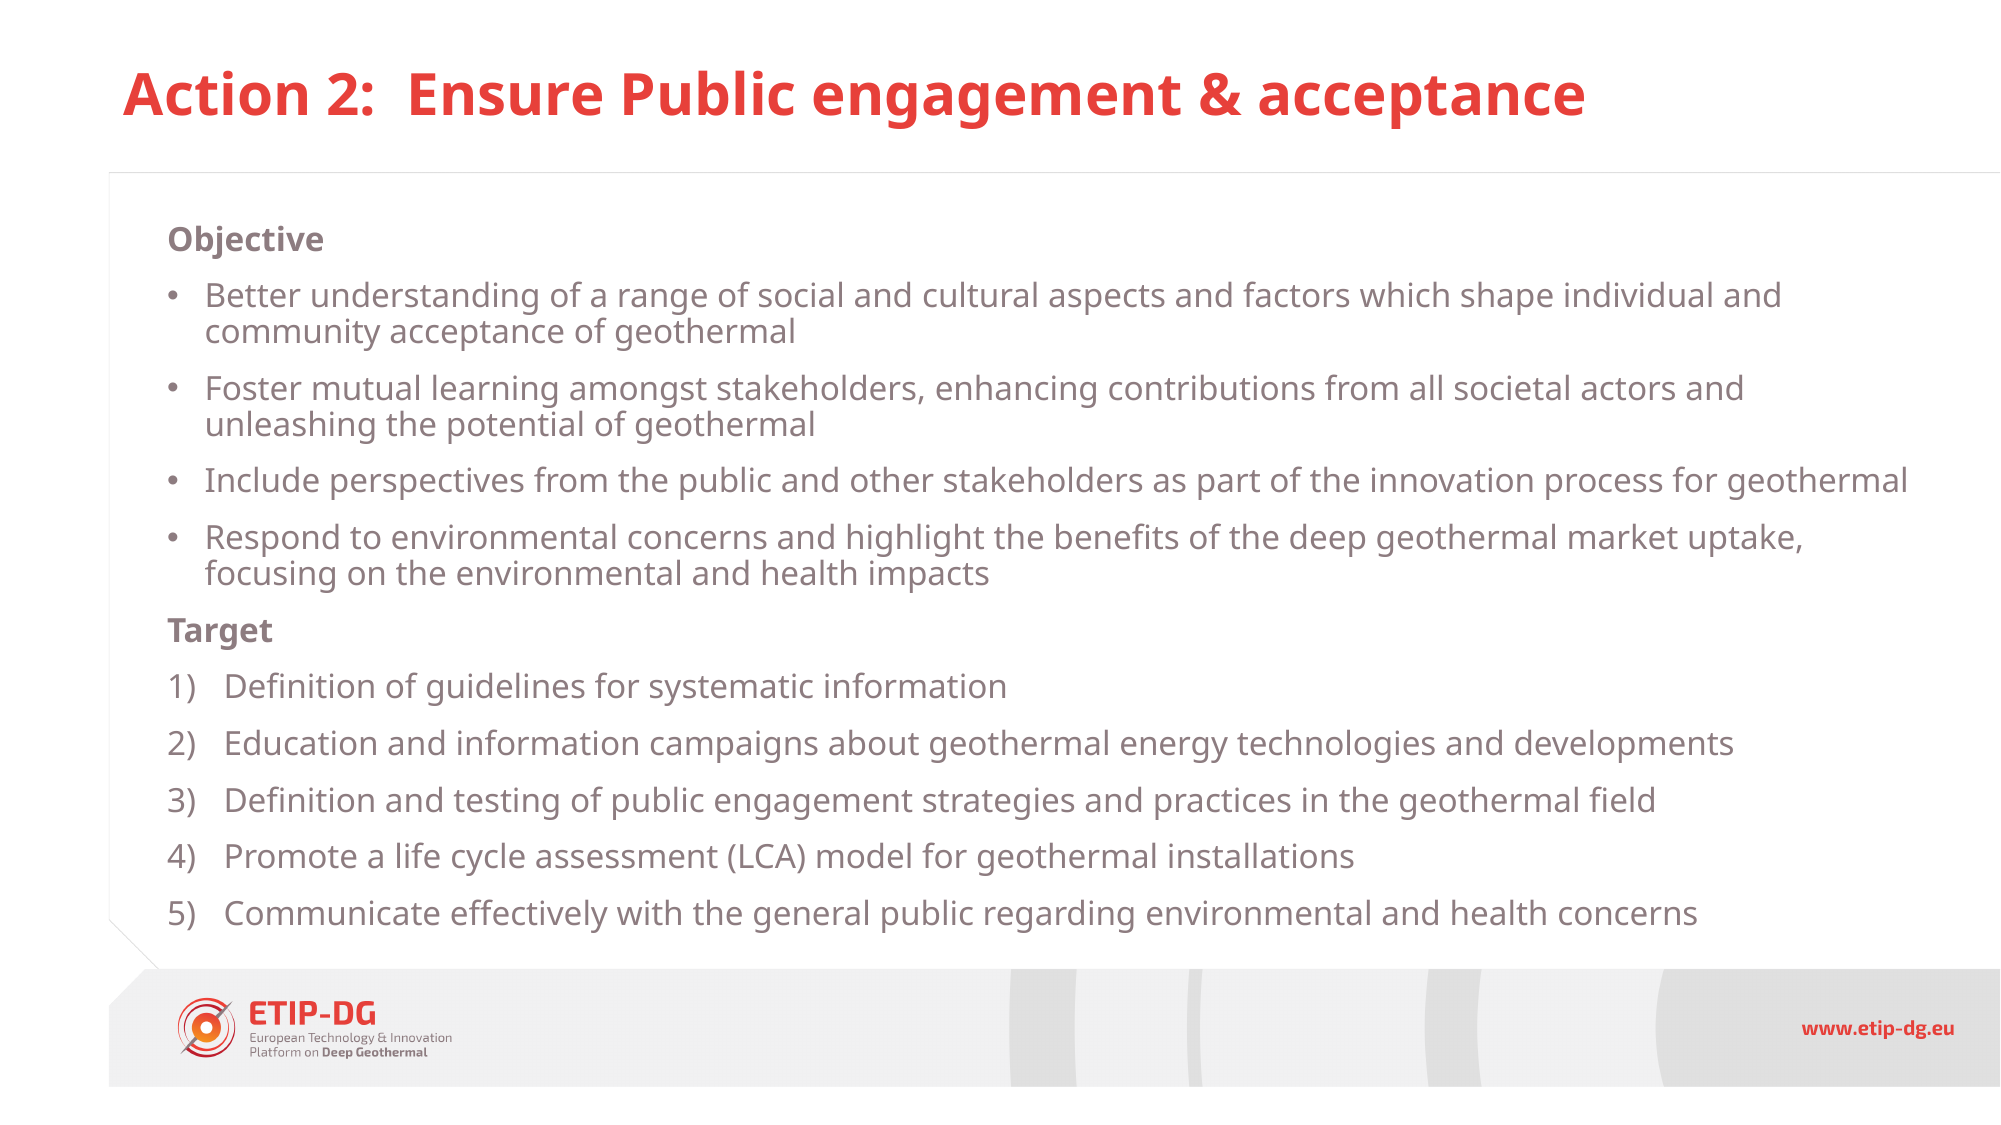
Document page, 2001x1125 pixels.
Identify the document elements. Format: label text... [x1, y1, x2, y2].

picture [108, 172, 2001, 1087]
title Action 2: Ensure Public engagement & acceptance [108, 55, 1711, 139]
list Objective Better understanding of a range of social and cultural aspects and factors which shape individual and community acceptance of geothermal Foster mutual learning amongst stakeholders, enhancing contributions from all societal actors and unleashing the potential of geothermal Include perspectives from the public and other stakeholders as part of the innovation process for geothermal Respond to environmental concerns and highlight the benefits of the deep geothermal market uptake, focusing on the environmental and health impacts Target Definition of guidelines for systematic information Education and information campaigns about geothermal energy technologies and developments Definition and testing of public engagement strategies and practices in the geothermal field Promote a life cycle assessment (LCA) model for geothermal installations Communicate effectively with the general public regarding environmental and health concerns [152, 214, 1933, 944]
